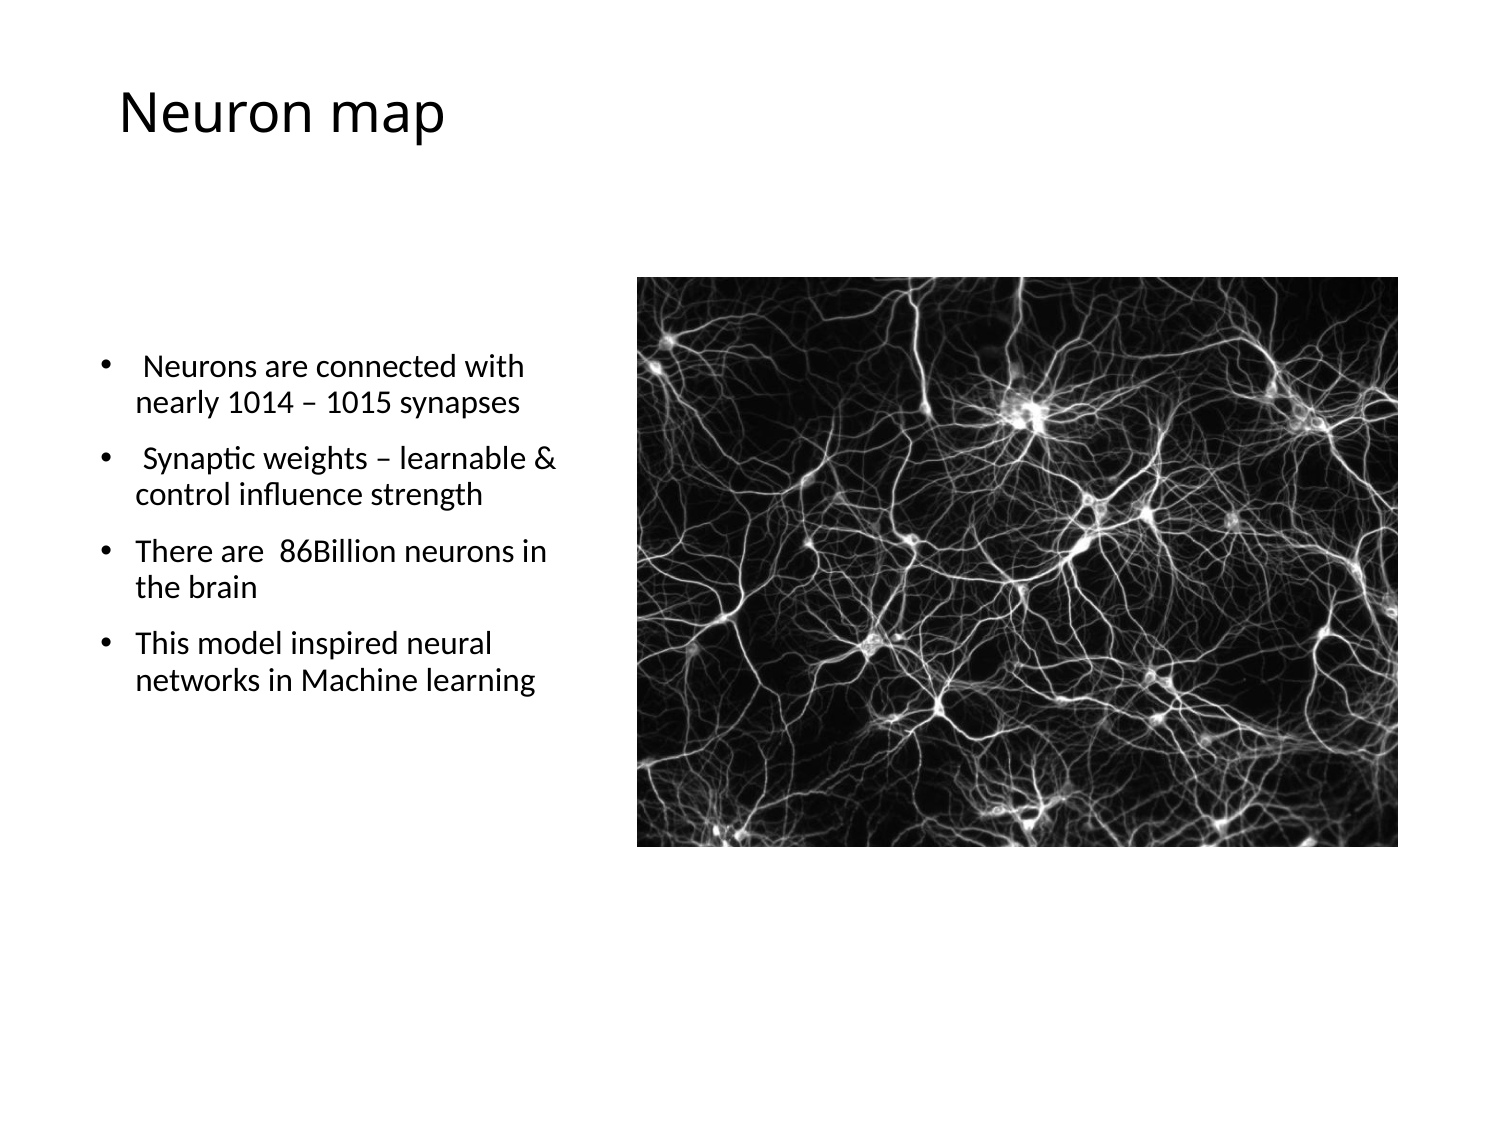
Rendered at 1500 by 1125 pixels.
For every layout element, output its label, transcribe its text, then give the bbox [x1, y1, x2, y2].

list Neurons are connected with nearly 1014 – 1015 synapses Synaptic weights – learnable & control influence strength There are 86Billion neurons in the brain This model inspired neural networks in Machine learning [85, 340, 594, 802]
title Neuron map [103, 75, 588, 338]
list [637, 277, 1398, 847]
